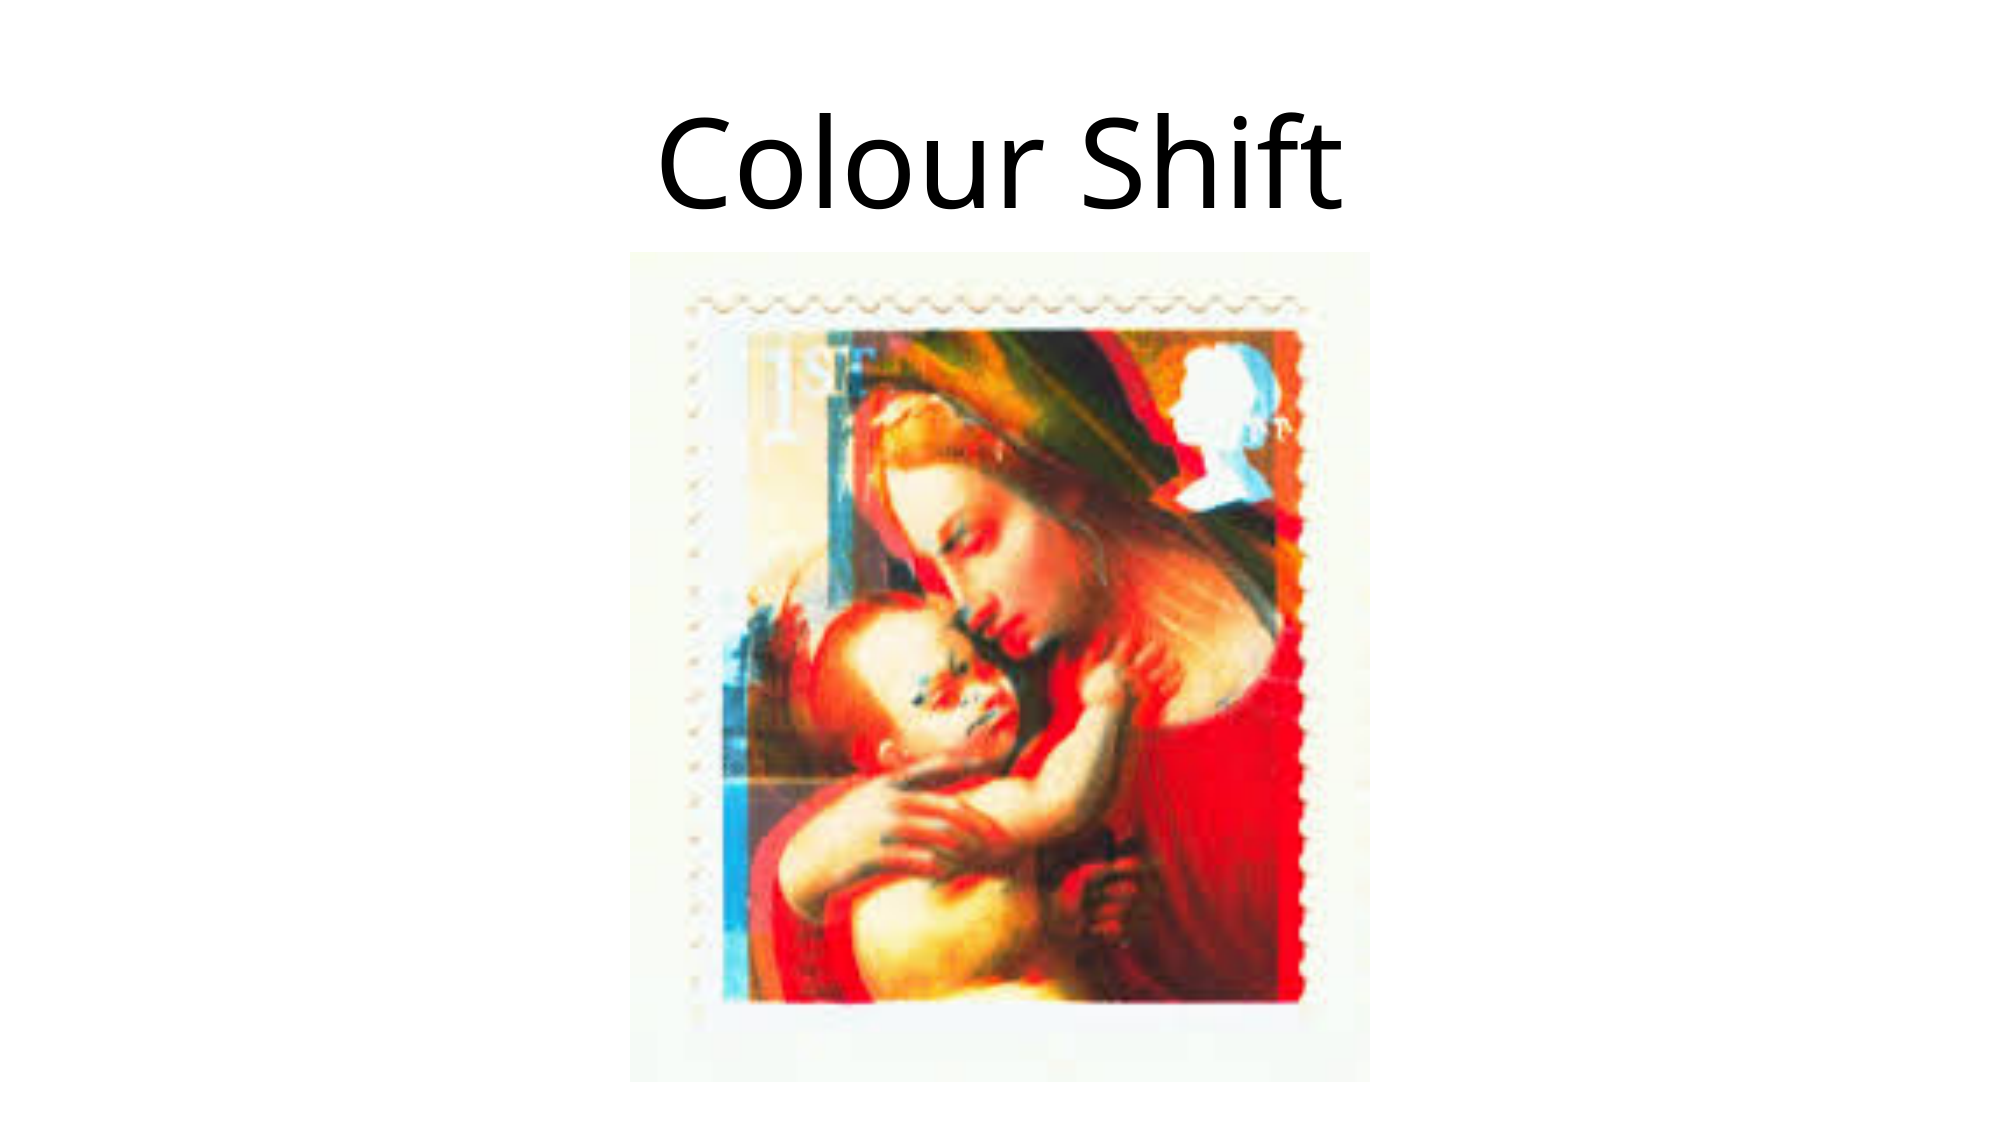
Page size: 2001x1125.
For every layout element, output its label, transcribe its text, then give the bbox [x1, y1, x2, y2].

title Colour Shift [137, 59, 1863, 278]
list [630, 252, 1370, 1082]
